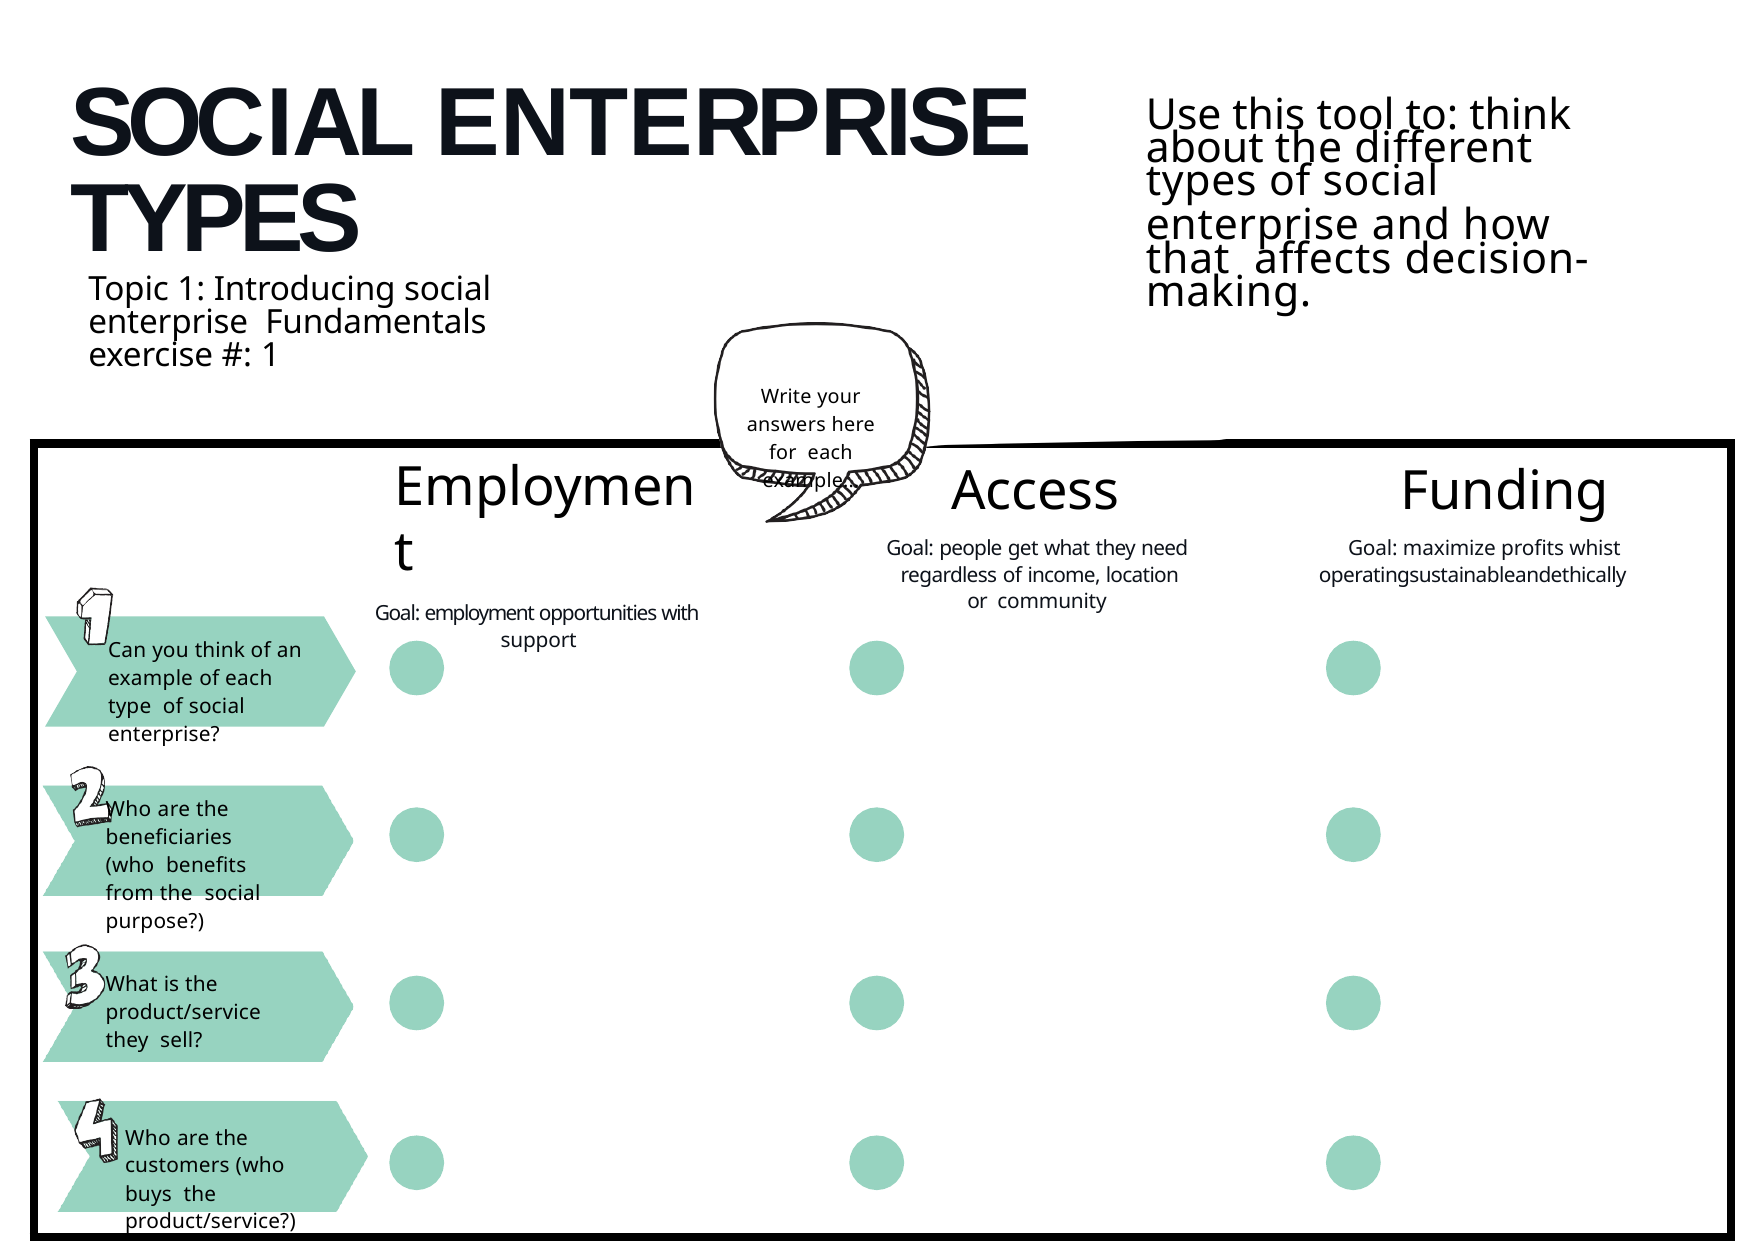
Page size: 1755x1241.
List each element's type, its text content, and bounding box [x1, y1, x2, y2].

text_box [892, 322, 1266, 524]
text_box [92, 589, 111, 594]
text_box Access Goal: people get what they need regardless of income, location or community [882, 415, 1190, 613]
text_box [78, 590, 94, 617]
text_box [42, 944, 354, 1062]
text_box [81, 595, 111, 644]
text_box [1325, 807, 1381, 863]
text_box Who are the beneficiaries (who benefits from the social purpose?) [103, 790, 285, 933]
text_box Employment Goal: employment opportunities with support [366, 449, 710, 652]
text_box Use this tool to: think about the different types of social enterprise and how that affects decision-making. [1143, 93, 1629, 313]
text_box [45, 616, 106, 727]
text_box [849, 1135, 905, 1191]
text_box [389, 652, 445, 696]
text_box [849, 975, 905, 1031]
text_box [713, 492, 882, 524]
title SOCIAL ENTERPRISE TYPES [68, 56, 1053, 286]
text_box Funding Goal: maximize profits whist operatingsustainableandethically [1316, 415, 1643, 587]
text_box [849, 640, 905, 696]
text_box Can you think of an example of each type of social enterprise? [106, 631, 317, 746]
text_box [79, 617, 106, 646]
text_box [1325, 1135, 1381, 1191]
text_box [389, 1135, 445, 1191]
text_box [42, 766, 354, 896]
text_box Who are the customers (who buys the product/service?) [122, 1119, 336, 1233]
text_box [389, 807, 445, 863]
text_box [1325, 975, 1381, 1031]
text_box [1325, 640, 1381, 696]
text_box [109, 616, 356, 727]
text_box What is the product/service they sell? [103, 965, 309, 1052]
text_box Topic 1: Introducing social enterprise Fundamentals exercise #: 1 Write your answers here for each example... [86, 264, 892, 492]
text_box [389, 975, 445, 1031]
text_box [849, 807, 905, 863]
text_box [57, 1098, 368, 1212]
